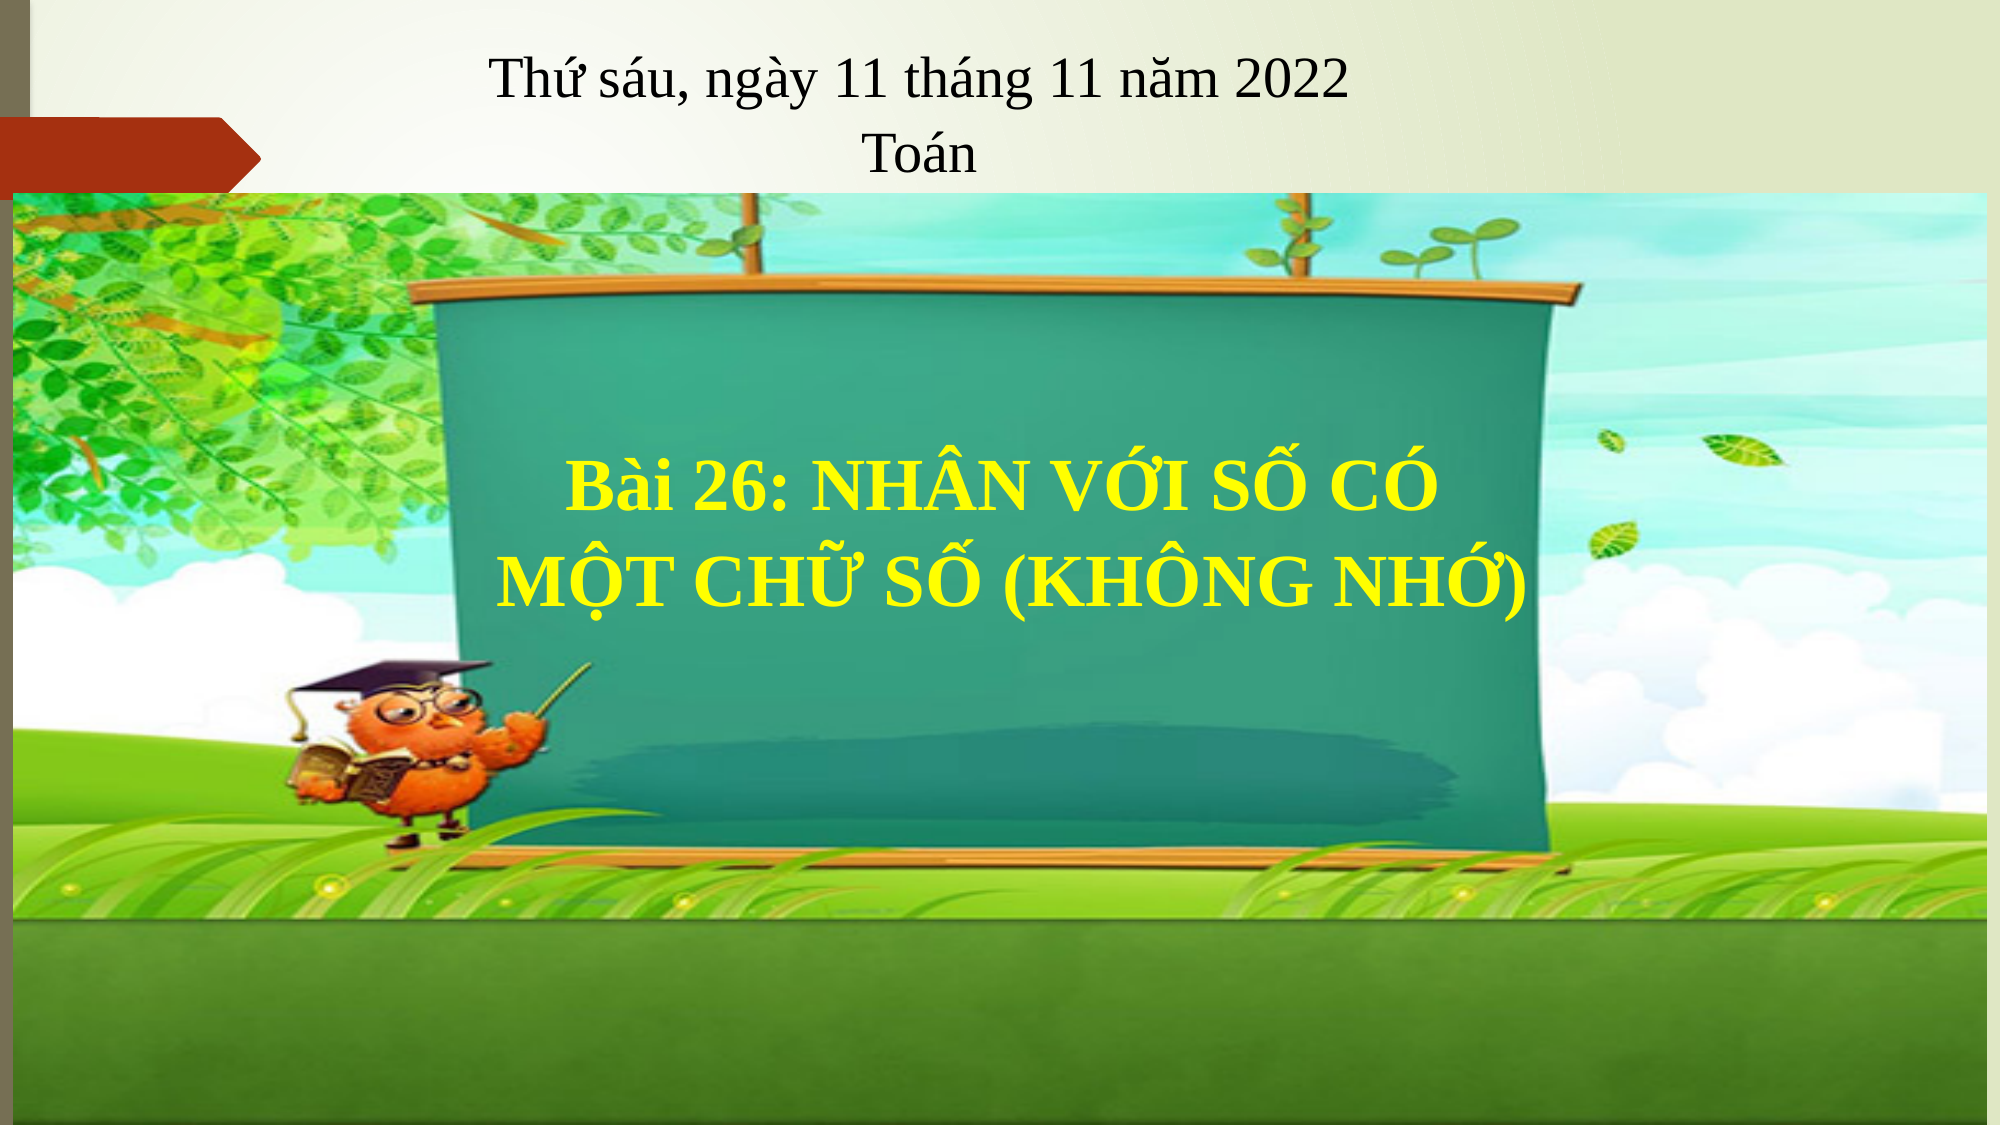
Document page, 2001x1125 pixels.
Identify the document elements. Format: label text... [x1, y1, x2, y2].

text_box Thứ sáu, ngày 11 tháng 11 năm 2022 Toán [419, 26, 1420, 191]
picture [13, 193, 1987, 1125]
